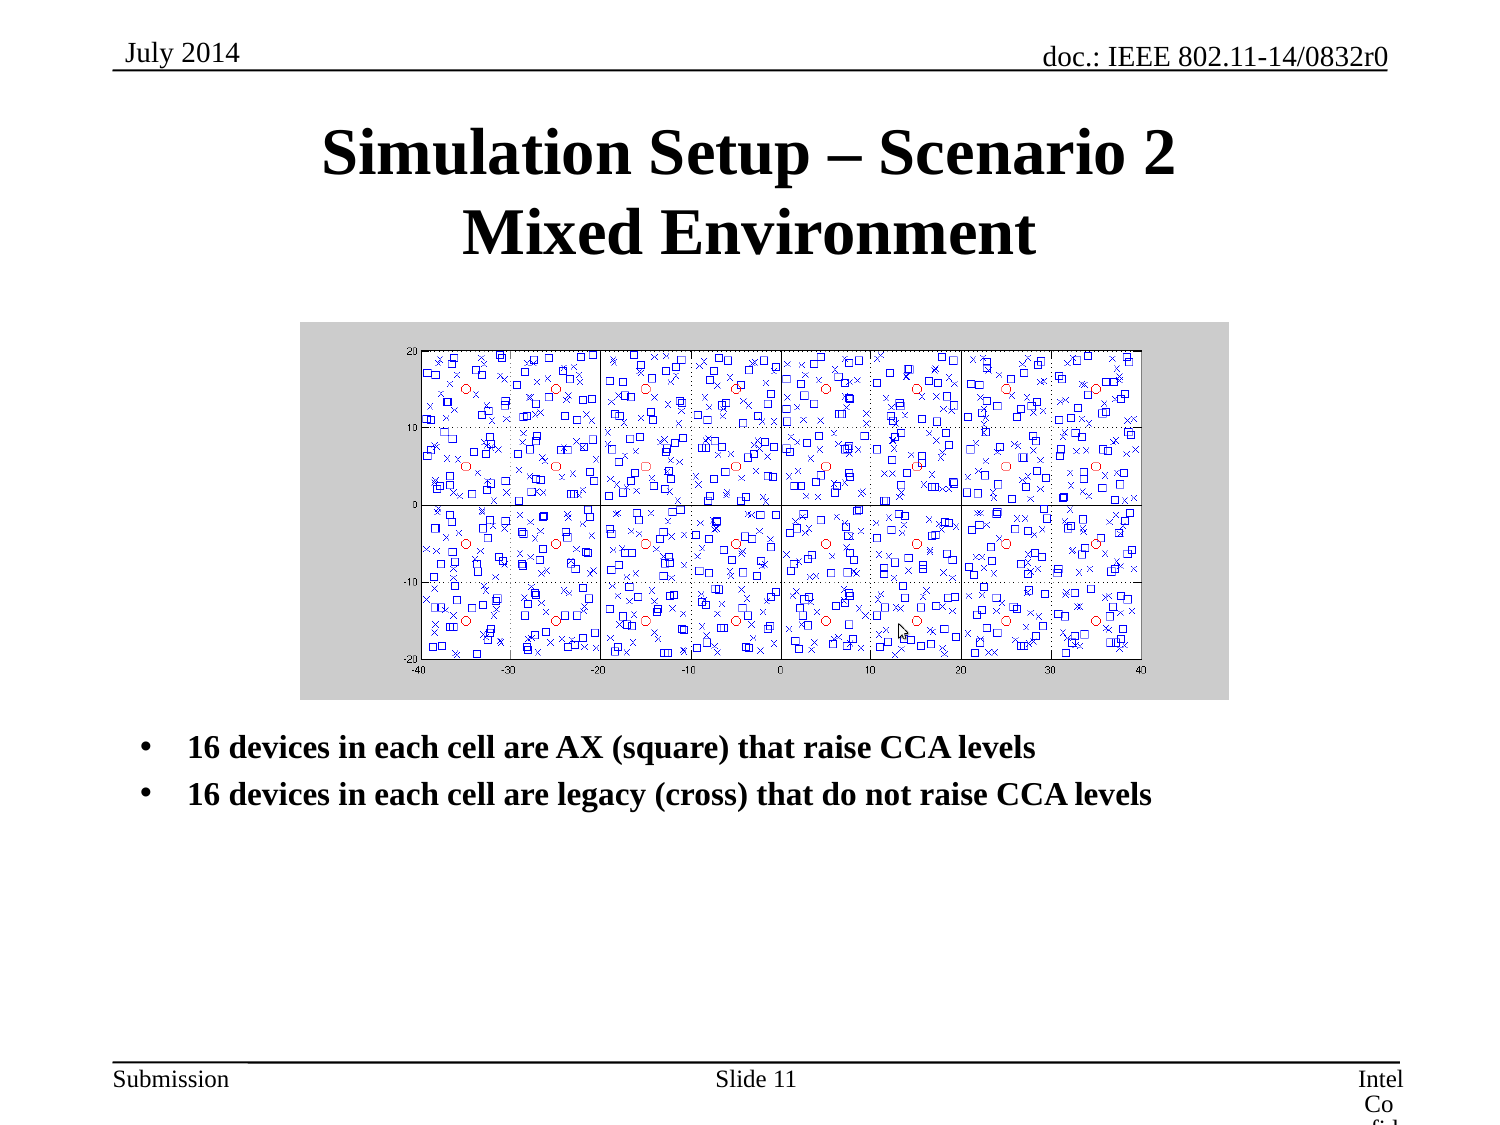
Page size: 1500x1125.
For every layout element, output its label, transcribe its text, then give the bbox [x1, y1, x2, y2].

text_box [762, 312, 1500, 988]
title Simulation Setup – Scenario 2 Mixed Environment [112, 99, 1388, 276]
picture [299, 321, 1229, 701]
list 16 devices in each cell are AX (square) that raise CCA levels 16 devices in each cell are legacy (cross) that do not raise CCA levels [124, 324, 1401, 1001]
slide_number Slide 11 [712, 1062, 800, 1093]
footer Intel Confidential [1358, 1062, 1405, 1093]
